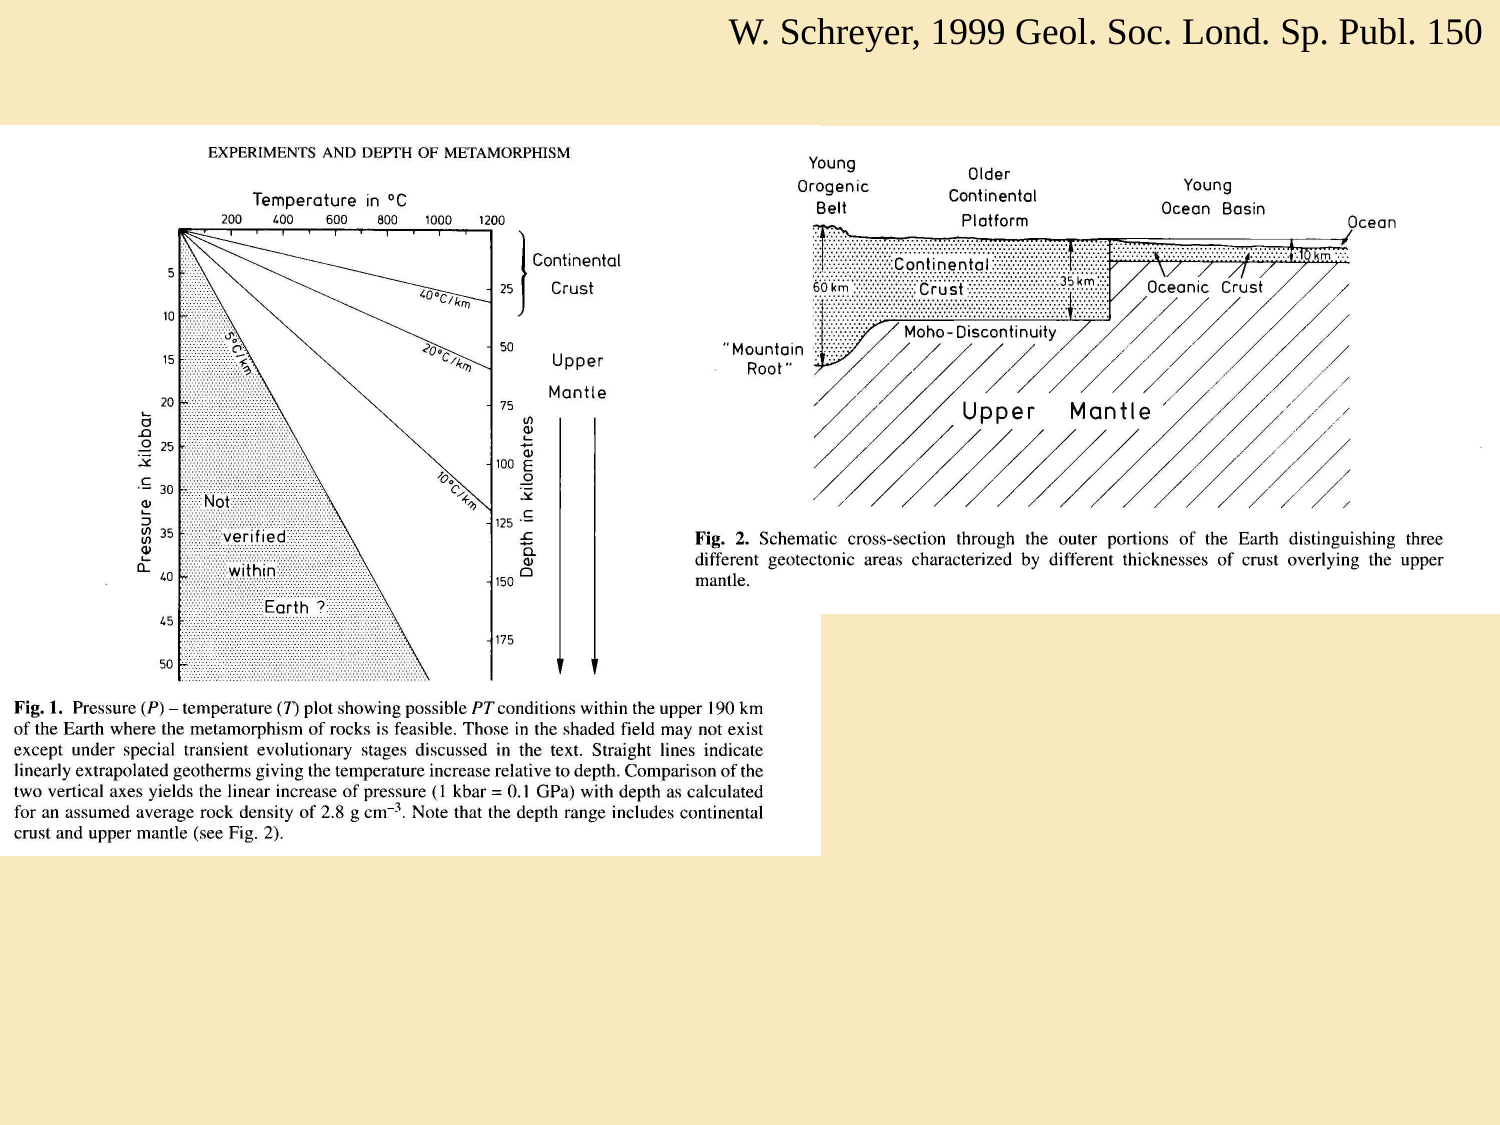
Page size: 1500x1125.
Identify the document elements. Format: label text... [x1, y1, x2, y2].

text_box W. Schreyer, 1999 Geol. Soc. Lond. Sp. Publ. 150 [714, 0, 1499, 60]
picture [0, 125, 1500, 856]
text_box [178, 279, 362, 637]
